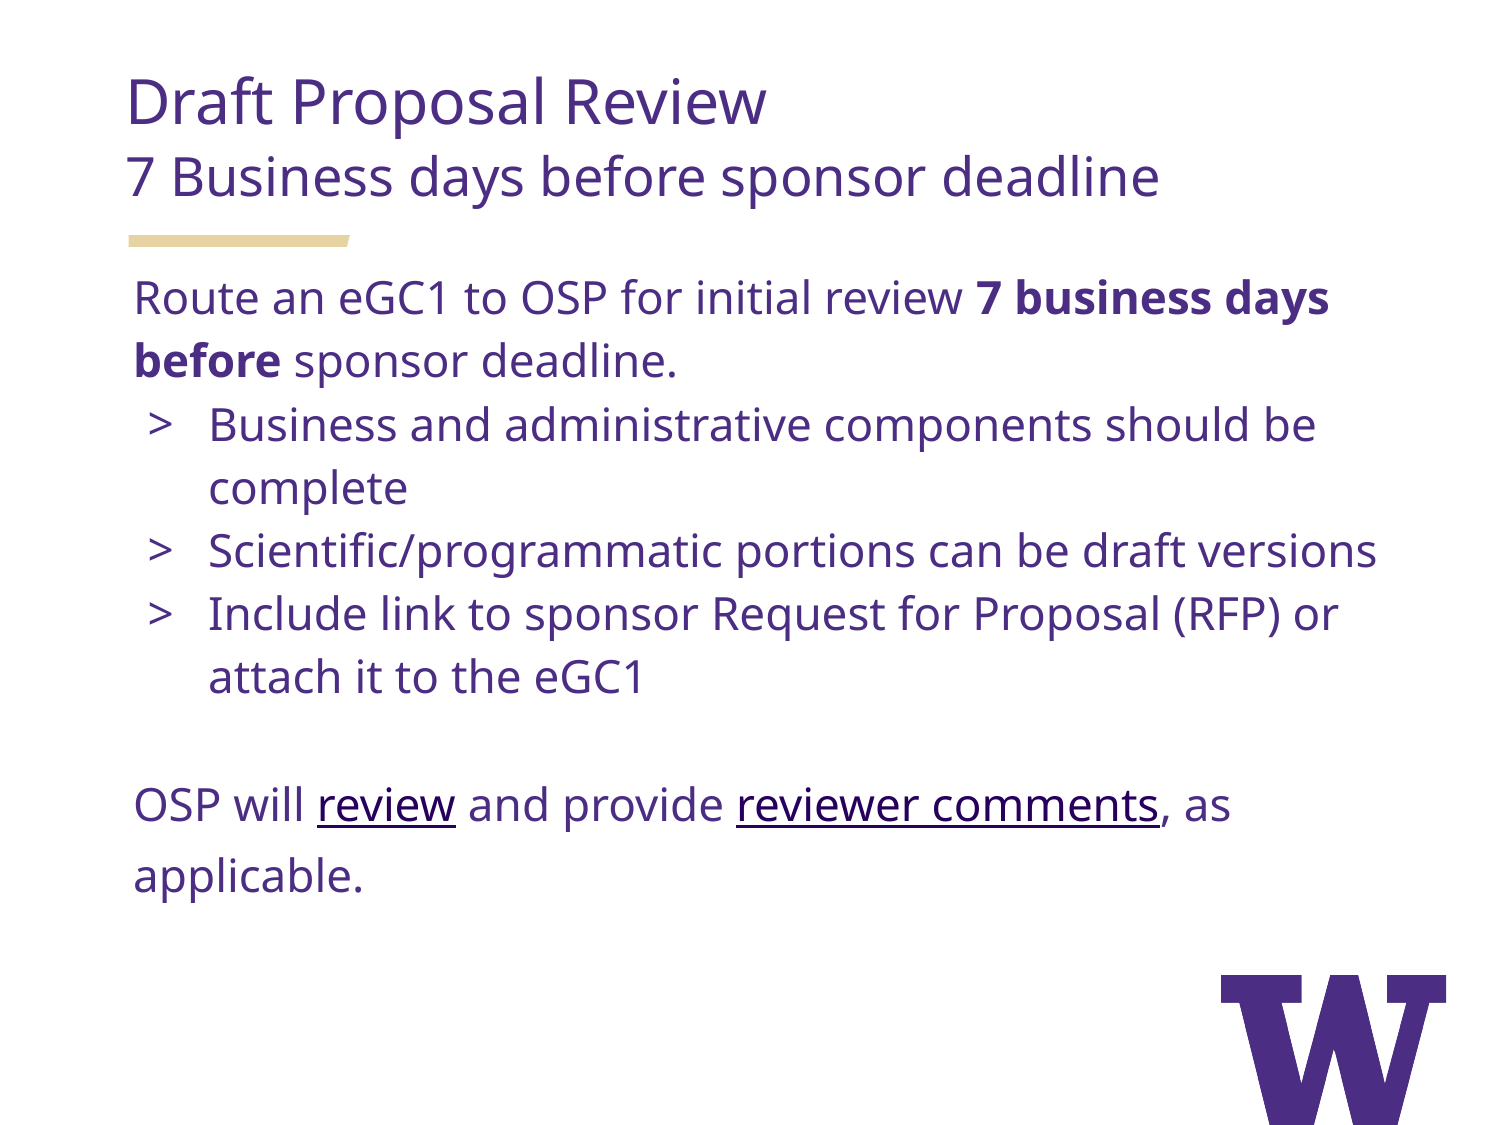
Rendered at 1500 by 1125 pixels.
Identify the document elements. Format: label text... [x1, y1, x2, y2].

picture [128, 235, 350, 245]
list Route an eGC1 to OSP for initial review 7 business days before sponsor deadline. Business and administrative components should be complete Scientific/programmatic portions can be draft versions Include link to sponsor Request for Proposal (RFP) or attach it to the eGC1 OSP will review and provide reviewer comments, as applicable. [118, 245, 1396, 905]
list Draft Proposal Review 7 Business days before sponsor deadline [110, 60, 1453, 224]
picture [1221, 975, 1447, 1125]
